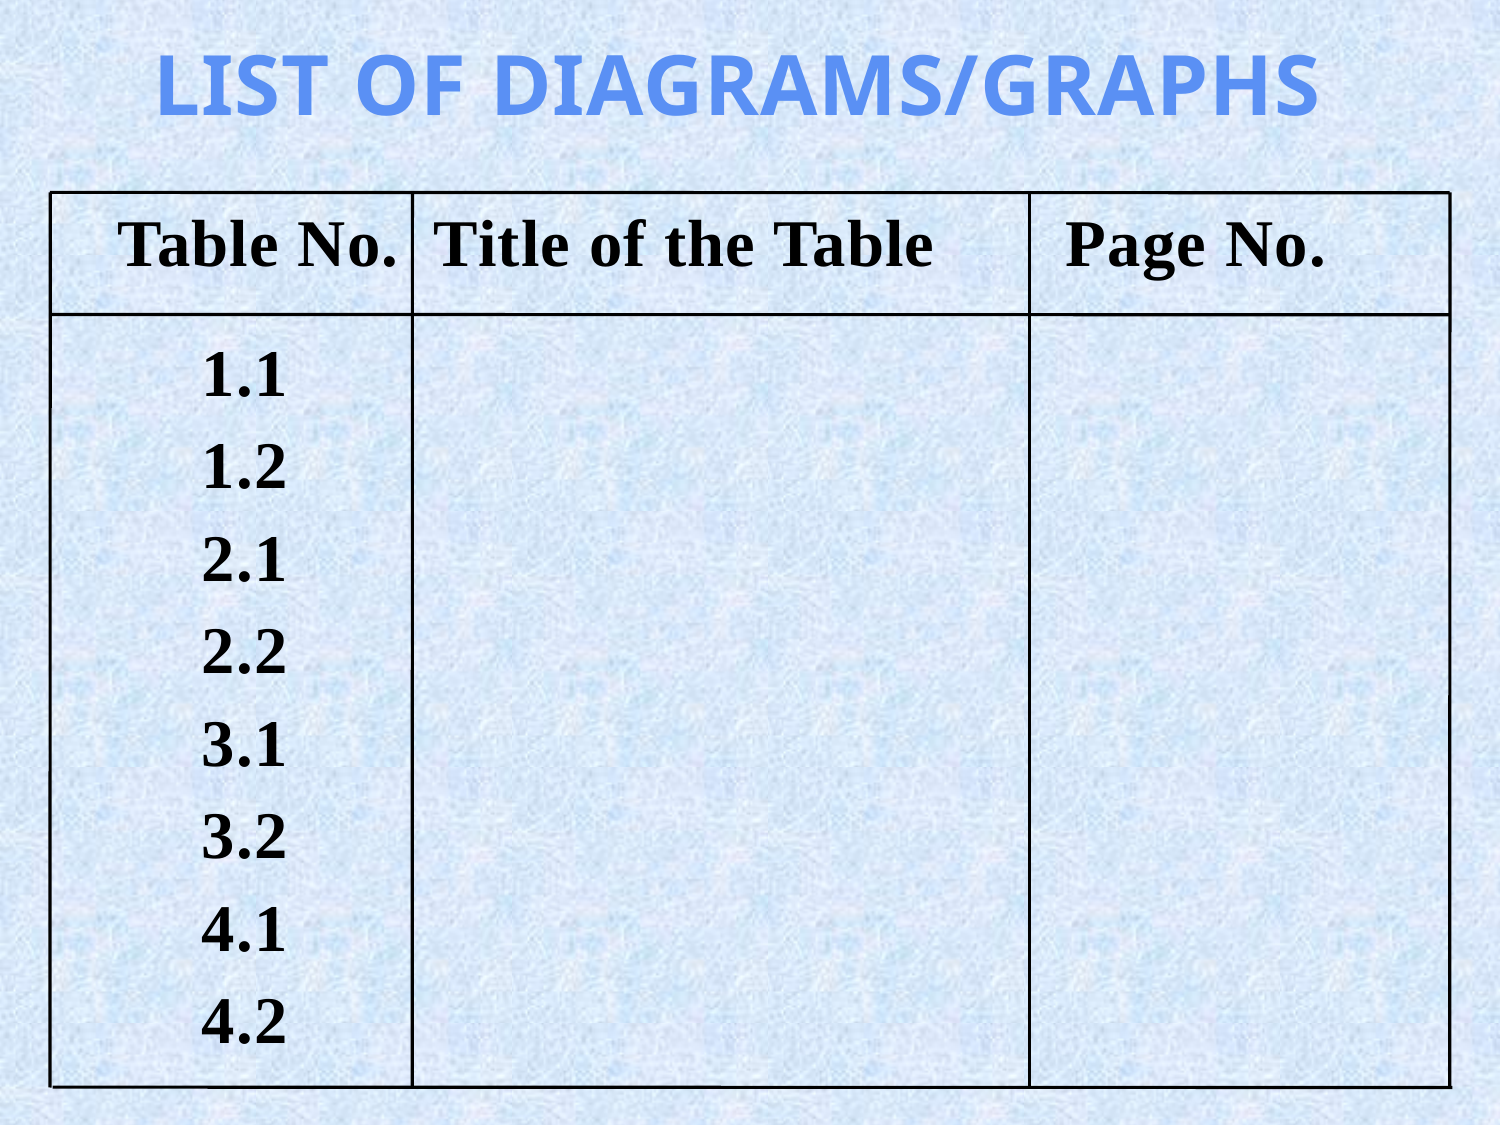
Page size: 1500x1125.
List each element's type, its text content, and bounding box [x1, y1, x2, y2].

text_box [49, 192, 1453, 1088]
picture [0, 0, 1500, 1125]
text_box LIST OF DIAGRAMS/GRAPHS Table No. Title of the Table Page No. 1.1 1.2 2.1 2.2 3.1 3.2 4.1 4.2 [62, 24, 1413, 189]
